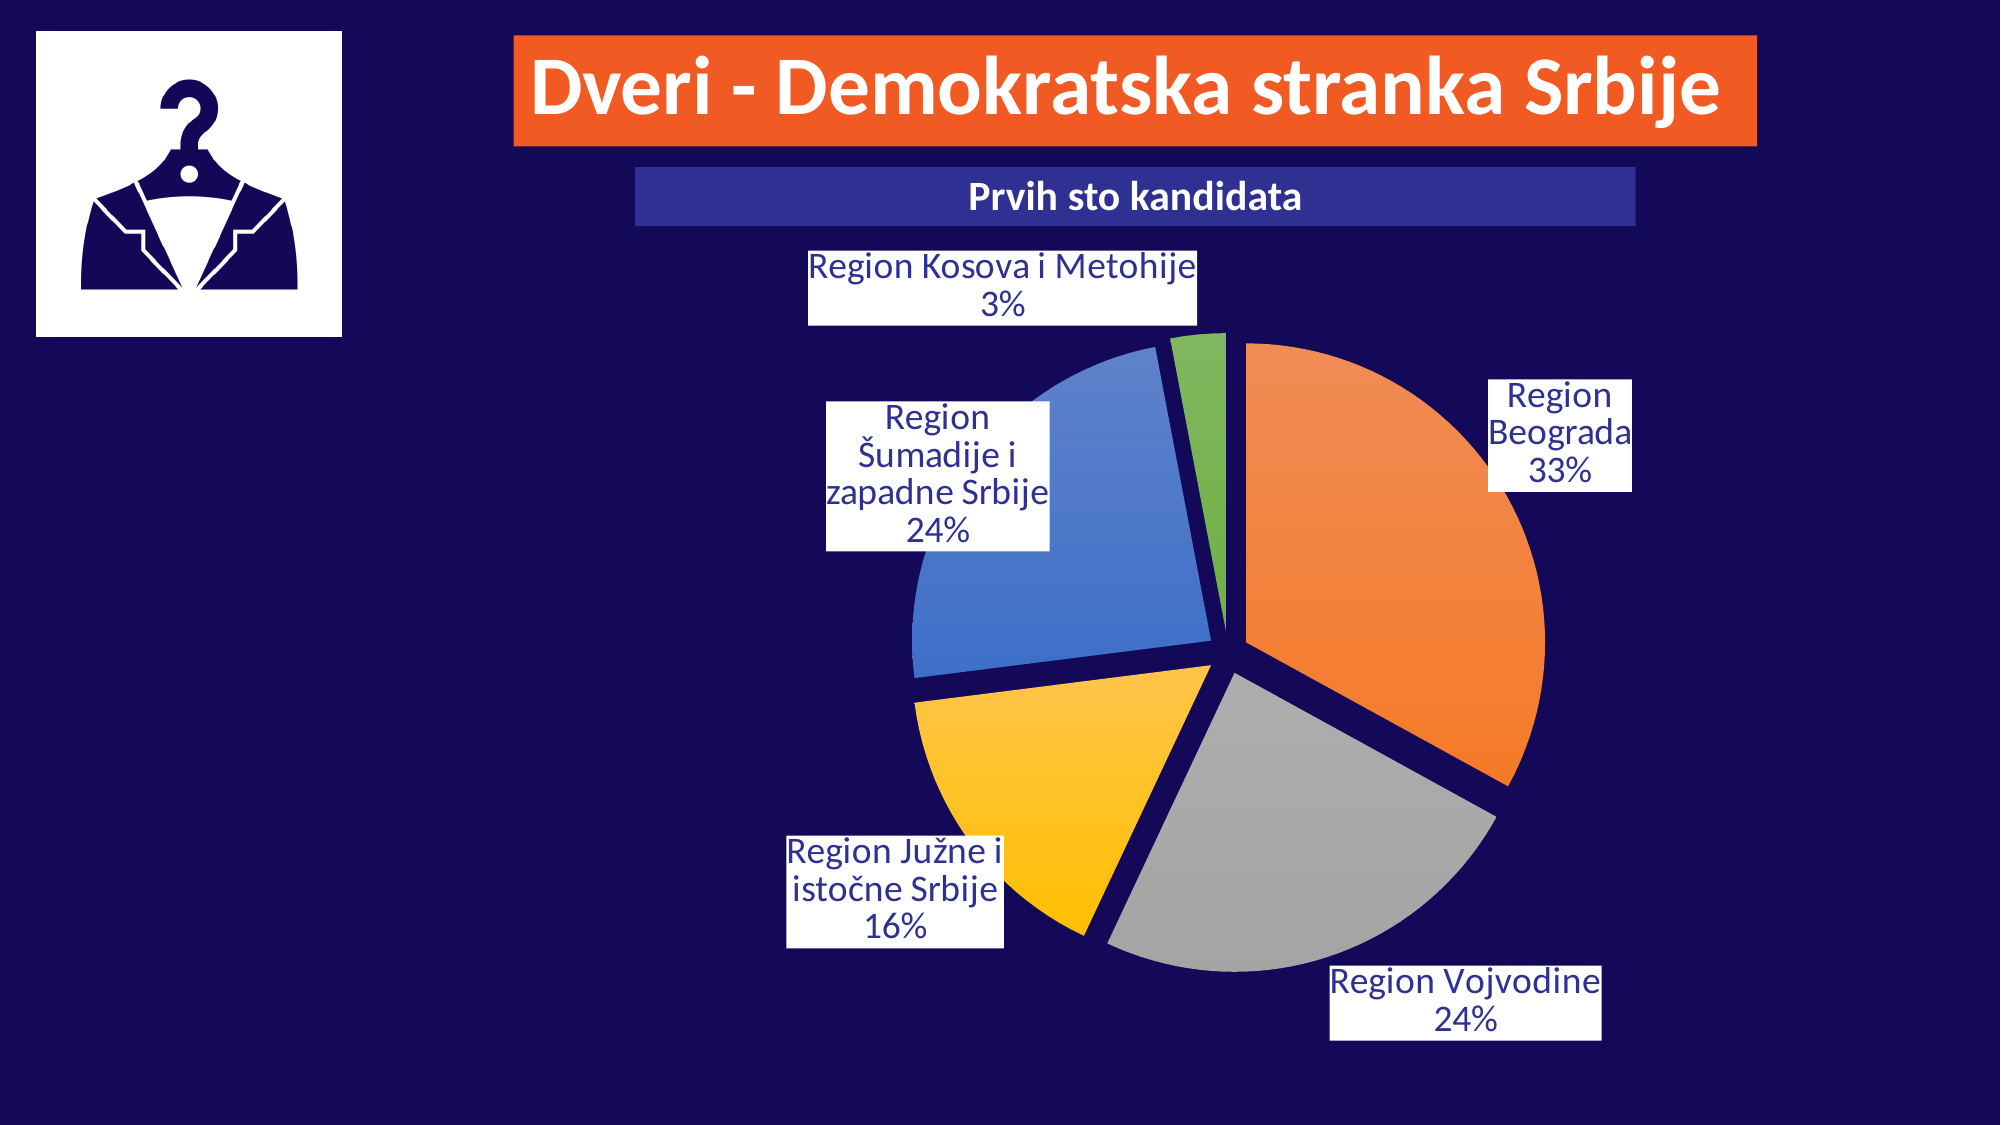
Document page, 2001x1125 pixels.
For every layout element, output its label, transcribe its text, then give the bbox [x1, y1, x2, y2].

picture [35, 31, 342, 337]
chart [551, 233, 1837, 1065]
text_box Prvih sto kandidata [635, 167, 1636, 227]
text_box Dveri - Demokratska stranka Srbije [513, 35, 1758, 147]
